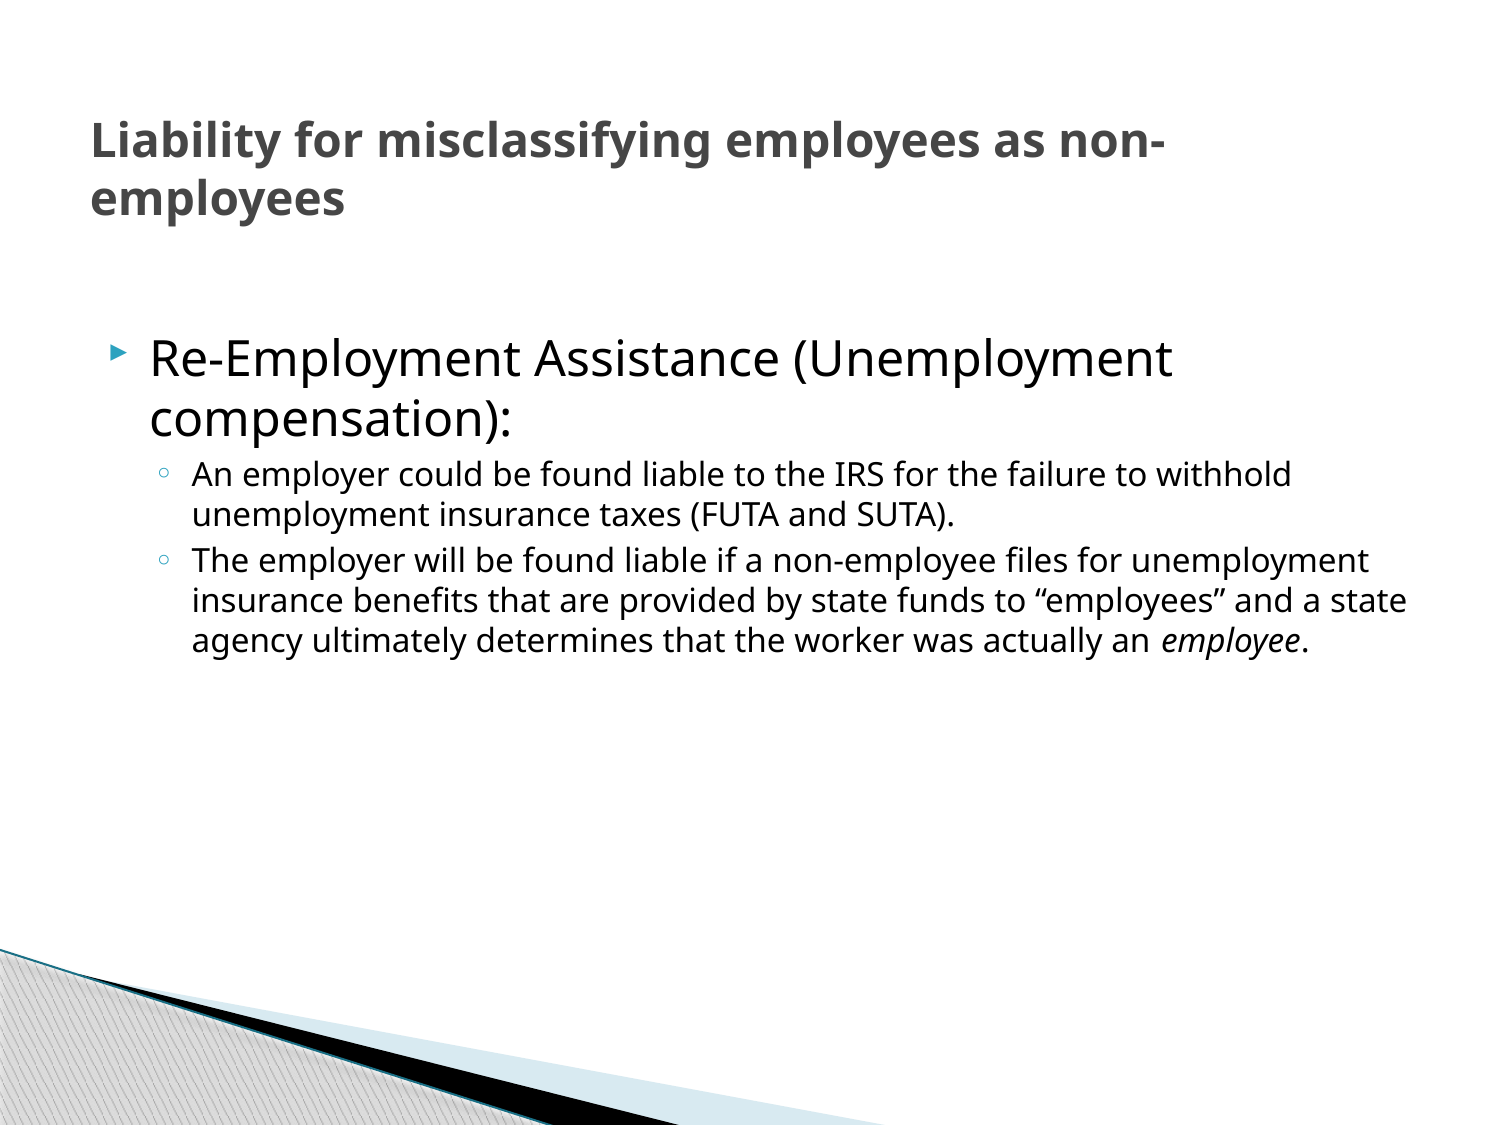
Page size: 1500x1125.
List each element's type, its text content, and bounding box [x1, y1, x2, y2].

title Liability for misclassifying employees as non-employees [75, 45, 1425, 233]
list Re-Employment Assistance (Unemployment compensation): An employer could be found liable to the IRS for the failure to withhold unemployment insurance taxes (FUTA and SUTA). The employer will be found liable if a non-employee files for unemployment insurance benefits that are provided by state funds to “employees” and a state agency ultimately determines that the worker was actually an employee. [75, 243, 1425, 986]
